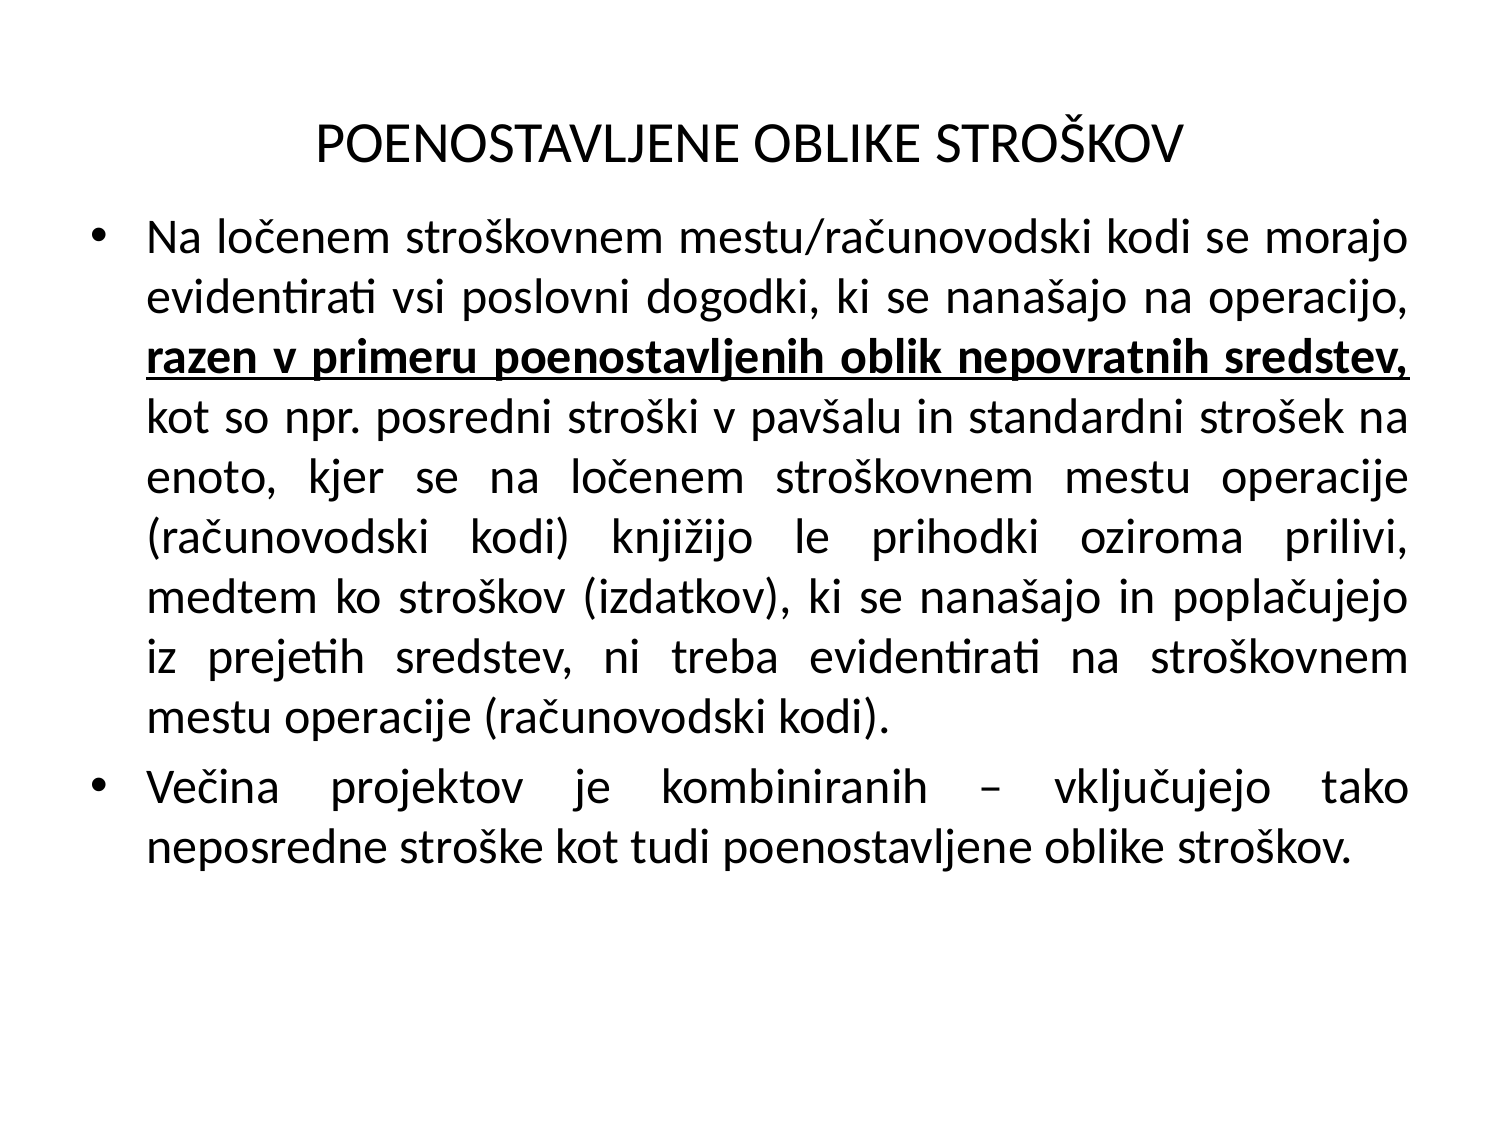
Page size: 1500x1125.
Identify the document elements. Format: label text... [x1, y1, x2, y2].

list Na ločenem stroškovnem mestu/računovodski kodi se morajo evidentirati vsi poslovni dogodki, ki se nanašajo na operacijo, razen v primeru poenostavljenih oblik nepovratnih sredstev, kot so npr. posredni stroški v pavšalu in standardni strošek na enoto, kjer se na ločenem stroškovnem mestu operacije (računovodski kodi) knjižijo le prihodki oziroma prilivi, medtem ko stroškov (izdatkov), ki se nanašajo in poplačujejo iz prejetih sredstev, ni treba evidentirati na stroškovnem mestu operacije (računovodski kodi). Večina projektov je kombiniranih – vključujejo tako neposredne stroške kot tudi poenostavljene oblike stroškov. [75, 196, 1425, 1005]
title POENOSTAVLJENE OBLIKE STROŠKOV [75, 45, 1425, 196]
